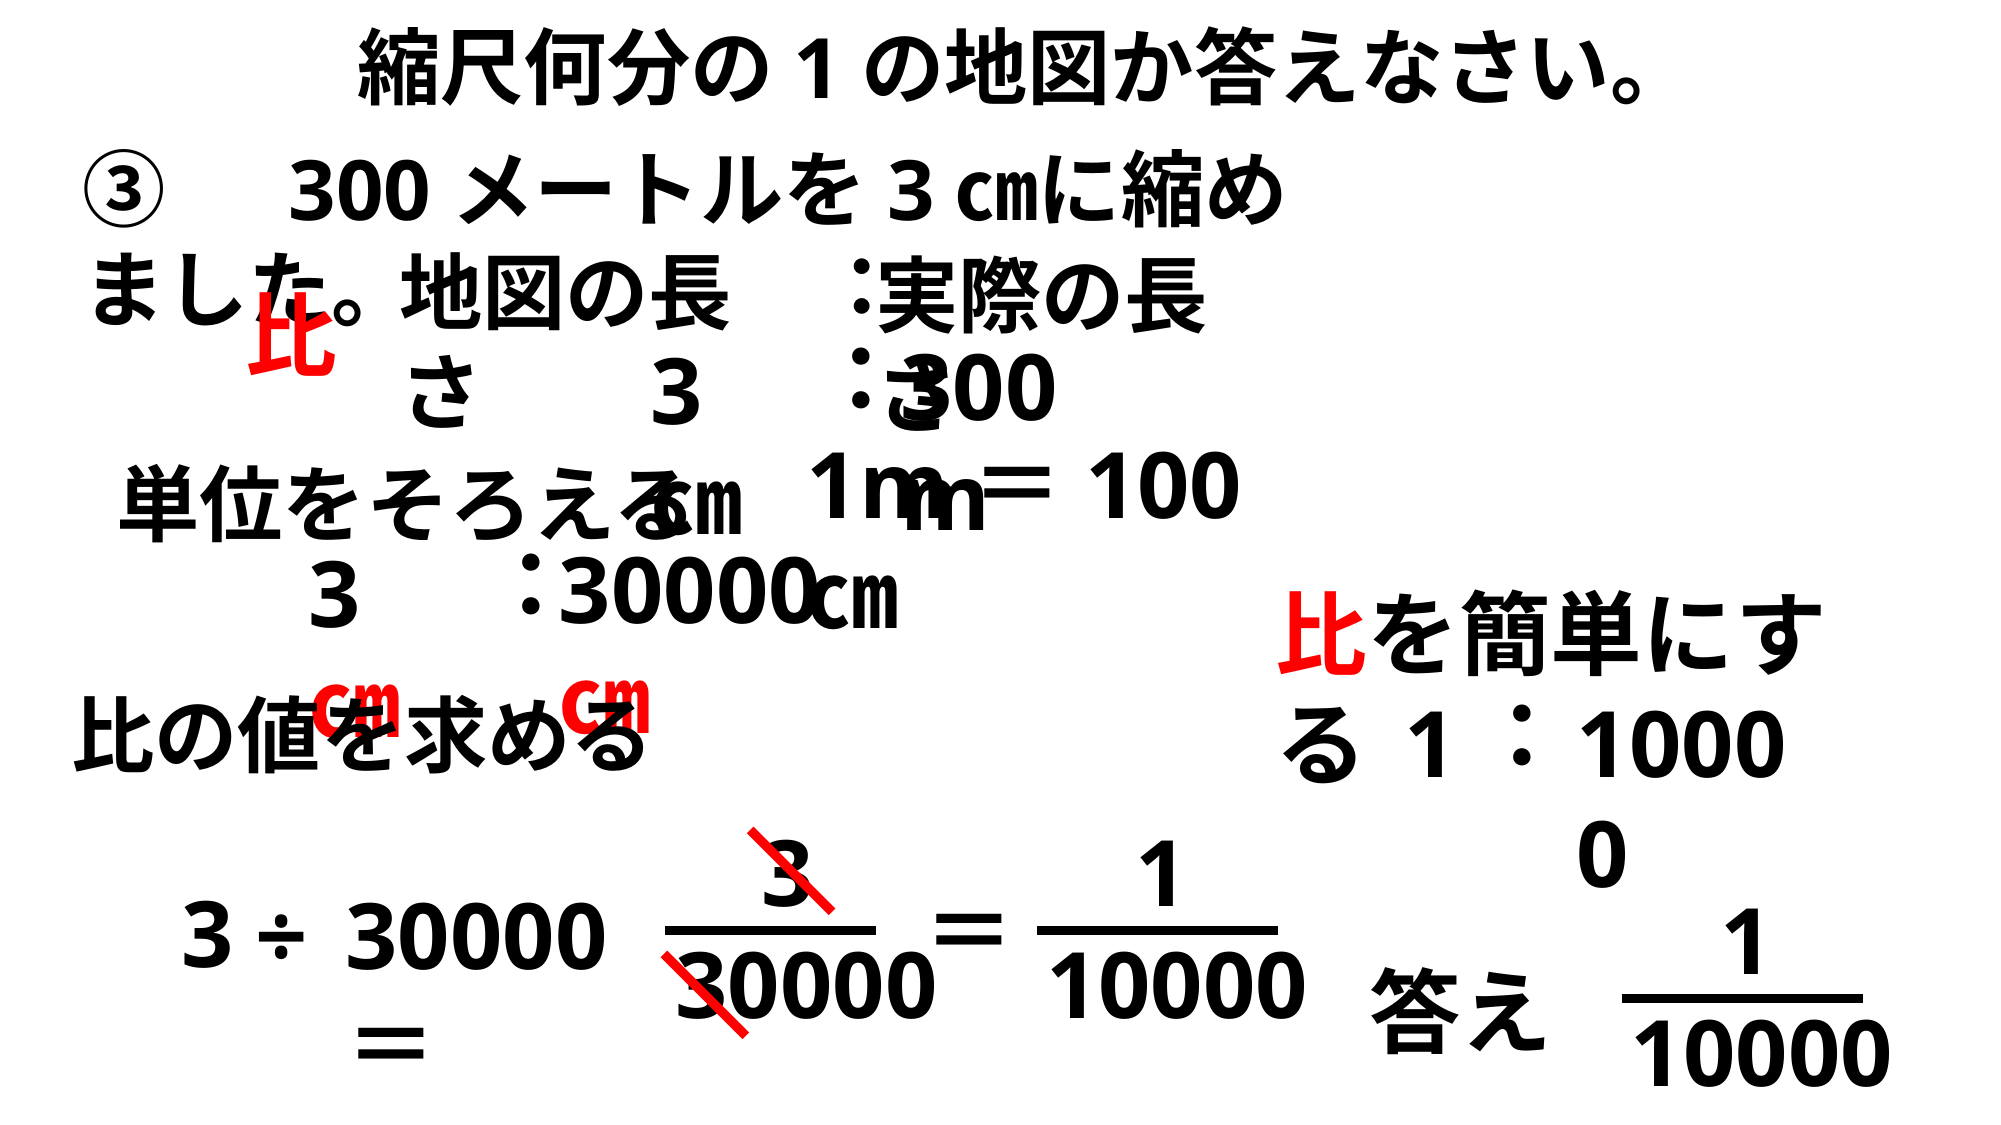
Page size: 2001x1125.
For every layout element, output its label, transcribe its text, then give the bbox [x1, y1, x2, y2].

text_box ： [1461, 670, 1541, 796]
text_box 縮尺何分の1の地図か答えなさい。 [342, 7, 1797, 123]
text_box 1m＝100㎝ [792, 419, 1301, 654]
text_box ＝ [976, 865, 1031, 991]
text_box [660, 807, 976, 1046]
text_box 30000㎝ [544, 524, 922, 759]
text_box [384, 226, 1297, 353]
text_box 比の値を求める [56, 676, 670, 791]
text_box 3㎝ [635, 353, 801, 524]
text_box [1616, 875, 1978, 1114]
text_box ： [801, 353, 880, 419]
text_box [664, 953, 746, 1036]
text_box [750, 829, 833, 912]
text_box 30000＝ [330, 870, 692, 1105]
text_box 答え [1354, 947, 1589, 1073]
text_box ÷ [240, 870, 320, 995]
text_box ： [470, 519, 550, 644]
text_box 単位をそろえる [101, 444, 715, 560]
text_box 1 [1390, 678, 1465, 804]
text_box 3㎝ [294, 528, 467, 676]
text_box 比 [231, 270, 363, 396]
text_box 300m [885, 353, 1153, 419]
text_box ③ 300メートルを3㎝に縮めました。 [67, 129, 1361, 345]
text_box 比を簡単にする [1260, 570, 1917, 805]
text_box 3 [167, 868, 247, 993]
text_box 10000 [1562, 678, 1850, 914]
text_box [1031, 807, 1393, 1046]
